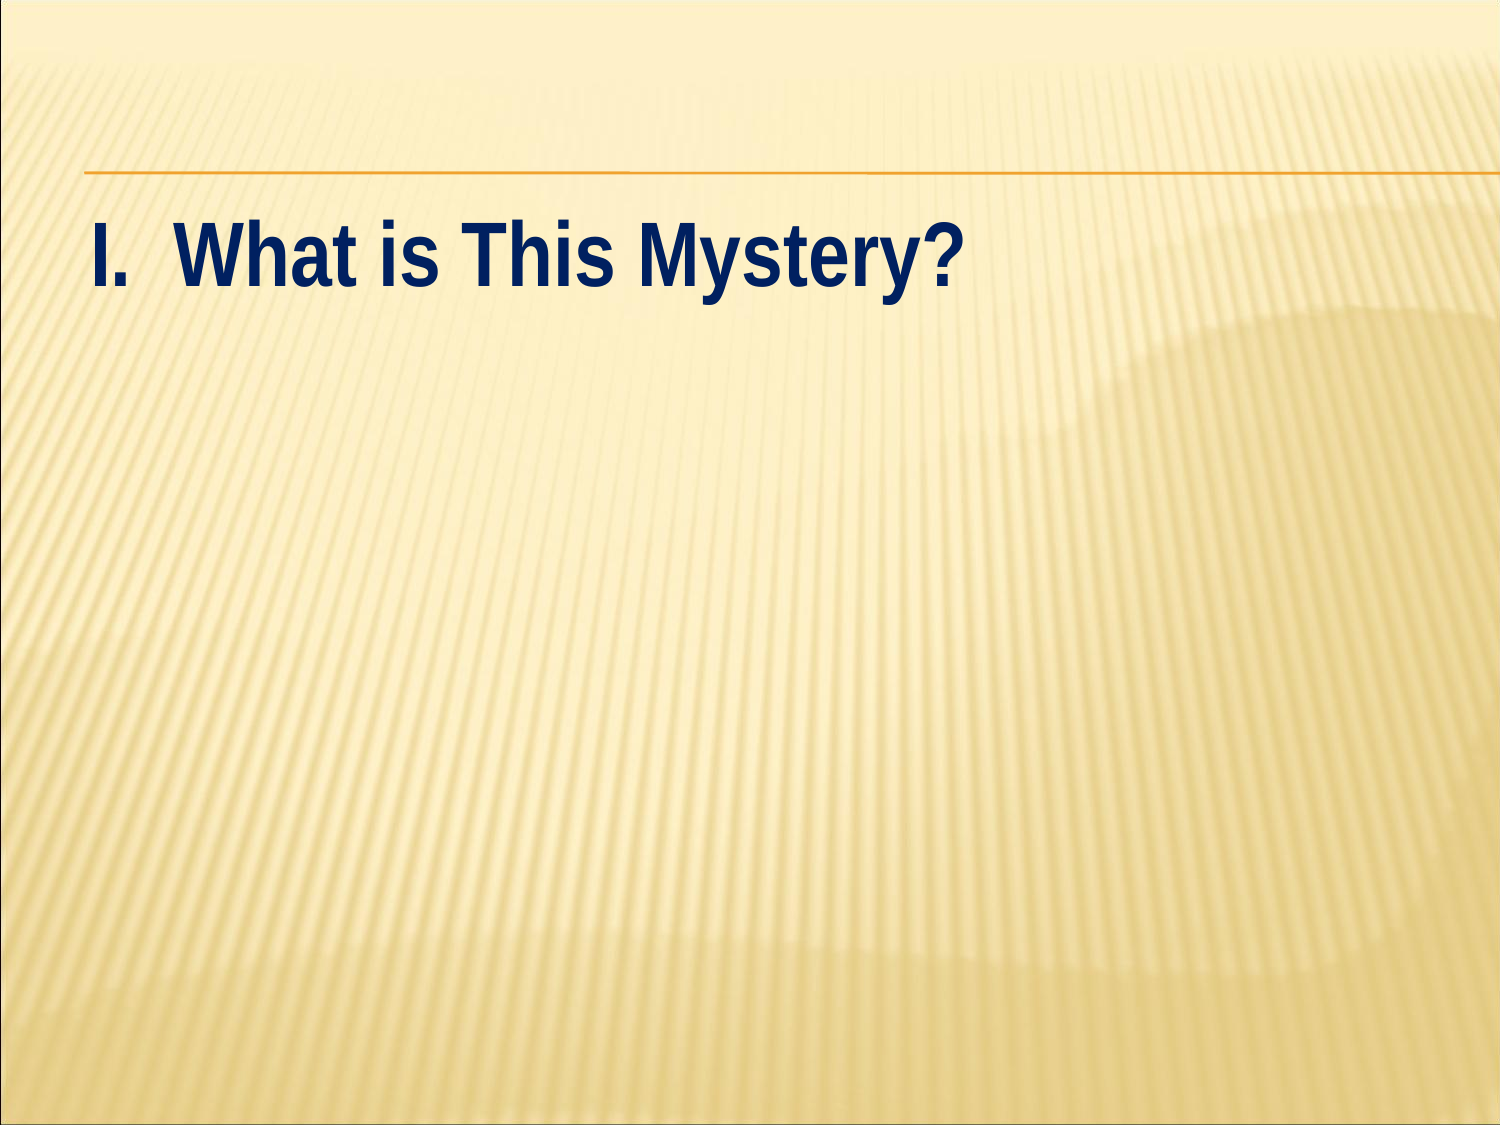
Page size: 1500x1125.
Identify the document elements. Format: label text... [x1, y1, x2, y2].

picture [0, 0, 1500, 1125]
list I. What is This Mystery? [75, 187, 1425, 950]
